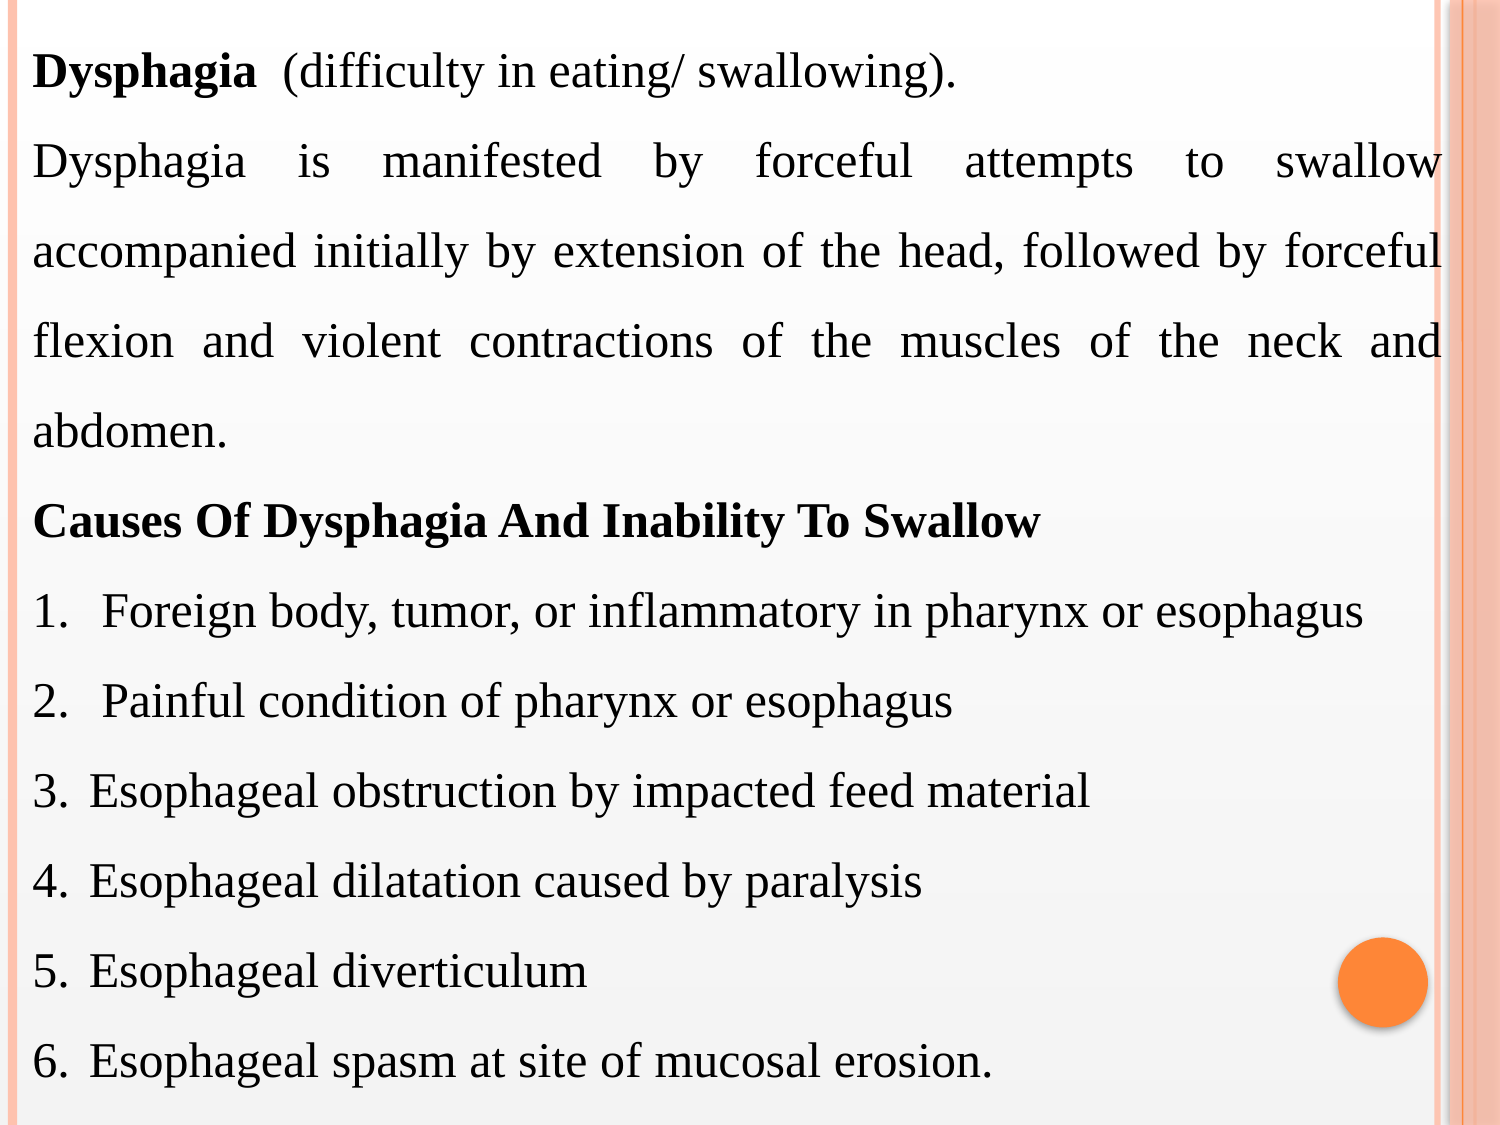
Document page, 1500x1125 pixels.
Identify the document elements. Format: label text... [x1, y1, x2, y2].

text_box Dysphagia (difficulty in eating/ swallowing). Dysphagia is manifested by forceful attempts to swallow accompanied initially by extension of the head, followed by forceful flexion and violent contractions of the muscles of the neck and abdomen. Causes Of Dysphagia And Inability To Swallow Foreign body, tumor, or inflammatory in pharynx or esophagus Painful condition of pharynx or esophagus Esophageal obstruction by impacted feed material Esophageal dilatation caused by paralysis Esophageal diverticulum Esophageal spasm at site of mucosal erosion. [17, 0, 1459, 1095]
